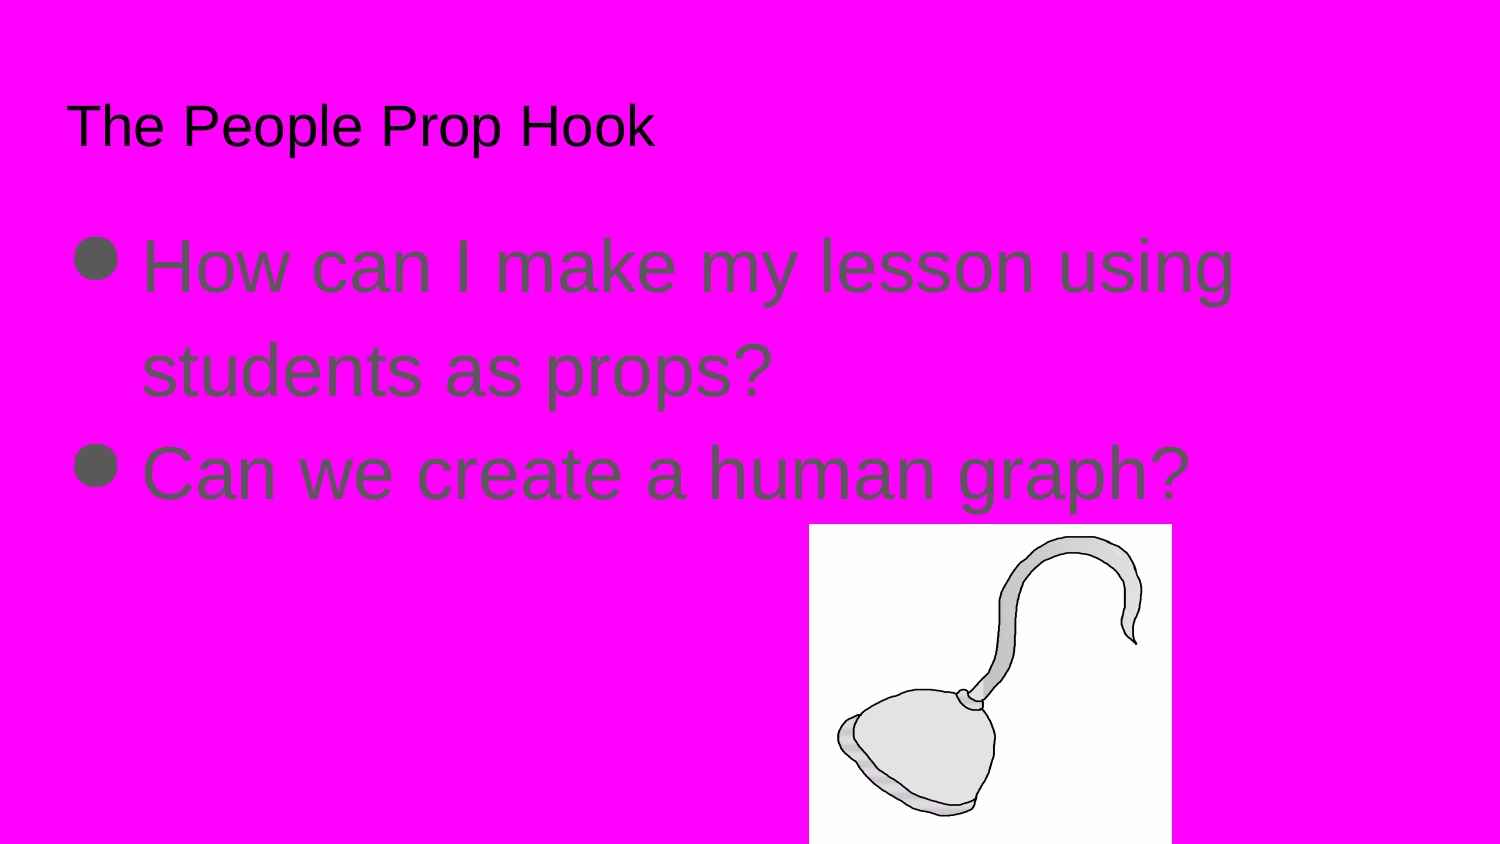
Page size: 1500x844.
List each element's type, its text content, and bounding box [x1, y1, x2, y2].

list How can I make my lesson using students as props? Can we create a human graph? [51, 189, 1449, 750]
title The People Prop Hook [51, 72, 1449, 167]
picture [809, 523, 1173, 844]
